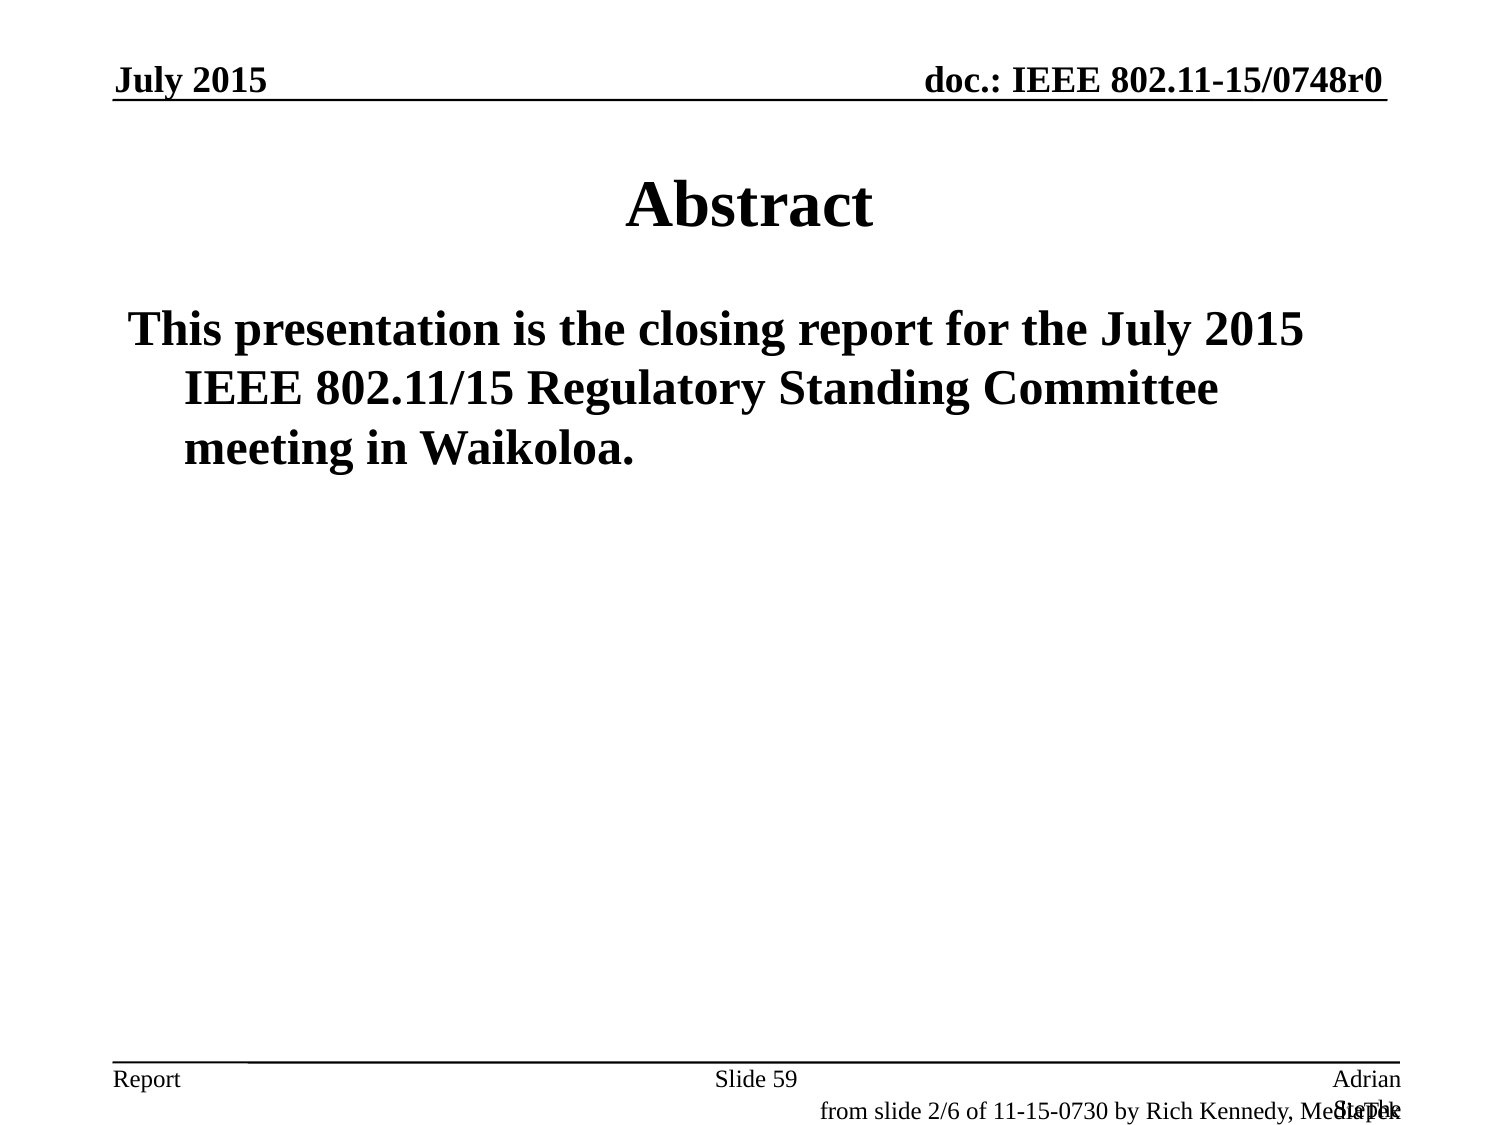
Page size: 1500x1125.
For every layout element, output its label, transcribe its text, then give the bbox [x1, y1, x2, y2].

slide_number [114, 54, 374, 101]
text_box from slide 2/6 of 11-15-0730 by Rich Kennedy, MediaTek [343, 1087, 1417, 1125]
list This presentation is the closing report for the July 2015 IEEE 802.11/15 Regulatory Standing Committee meeting in Waikoloa. [112, 287, 1388, 963]
title Abstract [112, 112, 1388, 287]
footer Adrian Stephens, Intel [1324, 1061, 1402, 1087]
slide_number Slide 59 [711, 1061, 801, 1087]
